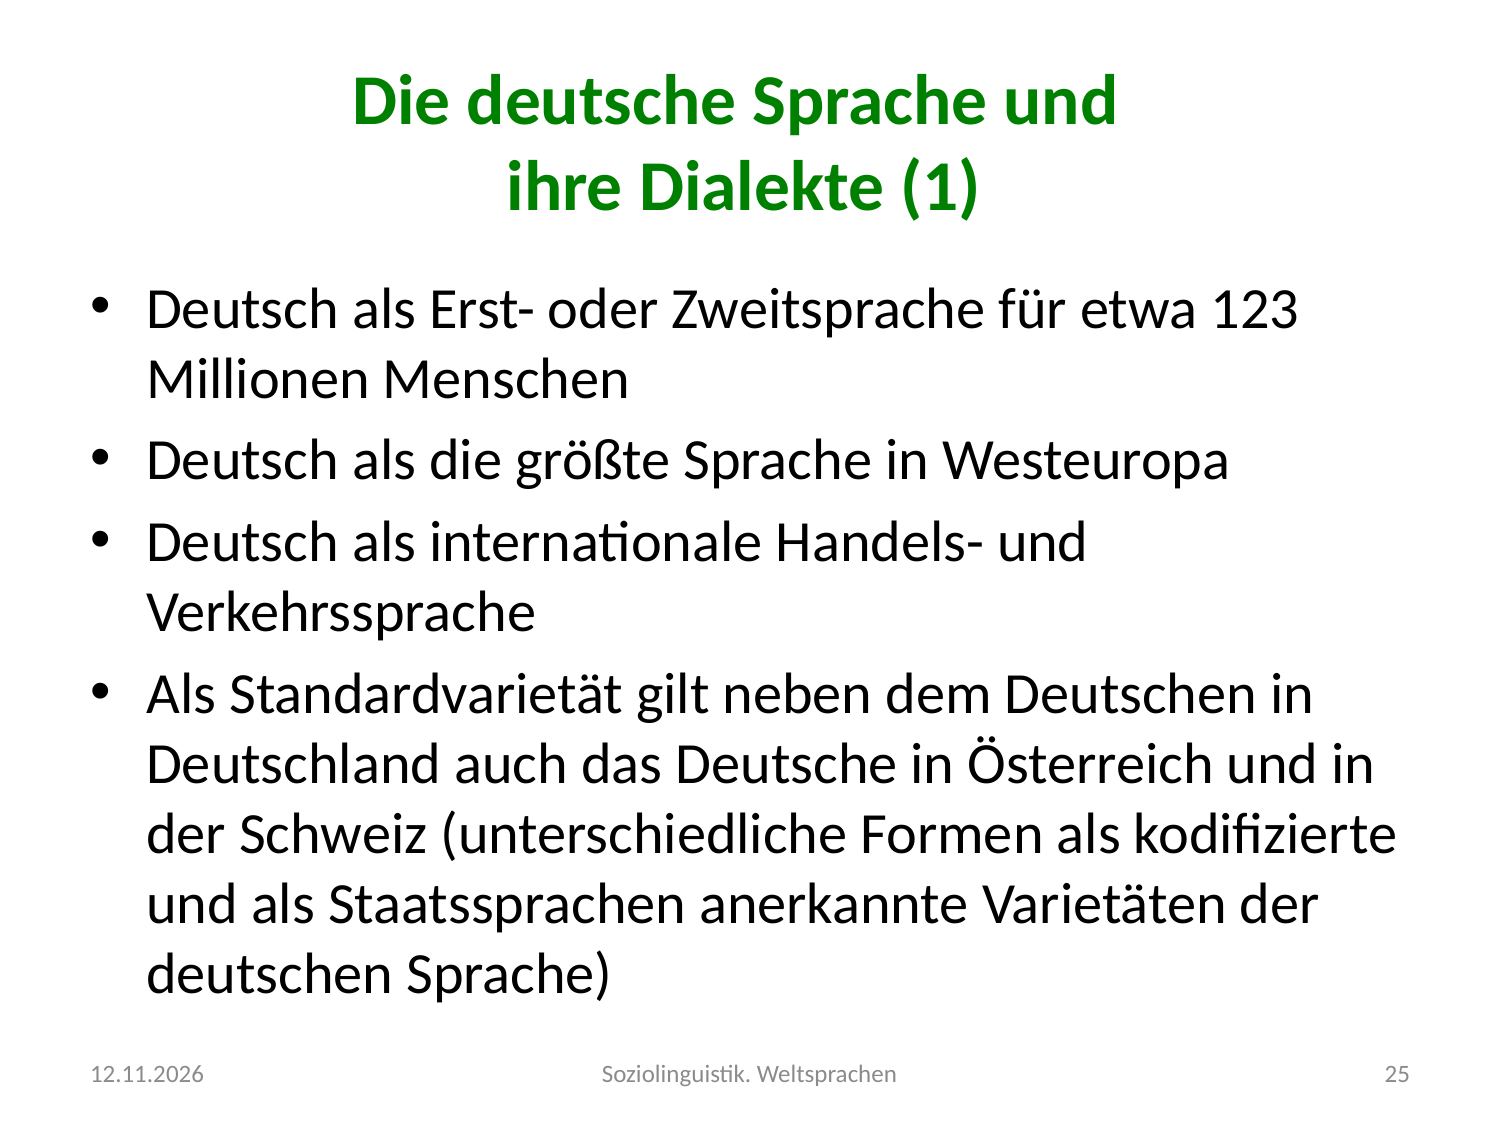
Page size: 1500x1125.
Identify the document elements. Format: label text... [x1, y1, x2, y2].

footer Soziolinguistik. Weltsprachen [512, 1042, 988, 1103]
slide_number 25 [1074, 1042, 1425, 1103]
title Die deutsche Sprache und ihre Dialekte (1) [35, 45, 1454, 233]
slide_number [75, 1042, 425, 1103]
list Deutsch als Erst- oder Zweitsprache für etwa 123 Millionen Menschen Deutsch als die größte Sprache in Westeuropa Deutsch als internationale Handels- und Verkehrssprache Als Standardvarietät gilt neben dem Deutschen in Deutschland auch das Deutsche in Österreich und in der Schweiz (unterschiedliche Formen als kodifizierte und als Staatssprachen anerkannte Varietäten der deutschen Sprache) [75, 262, 1425, 1005]
